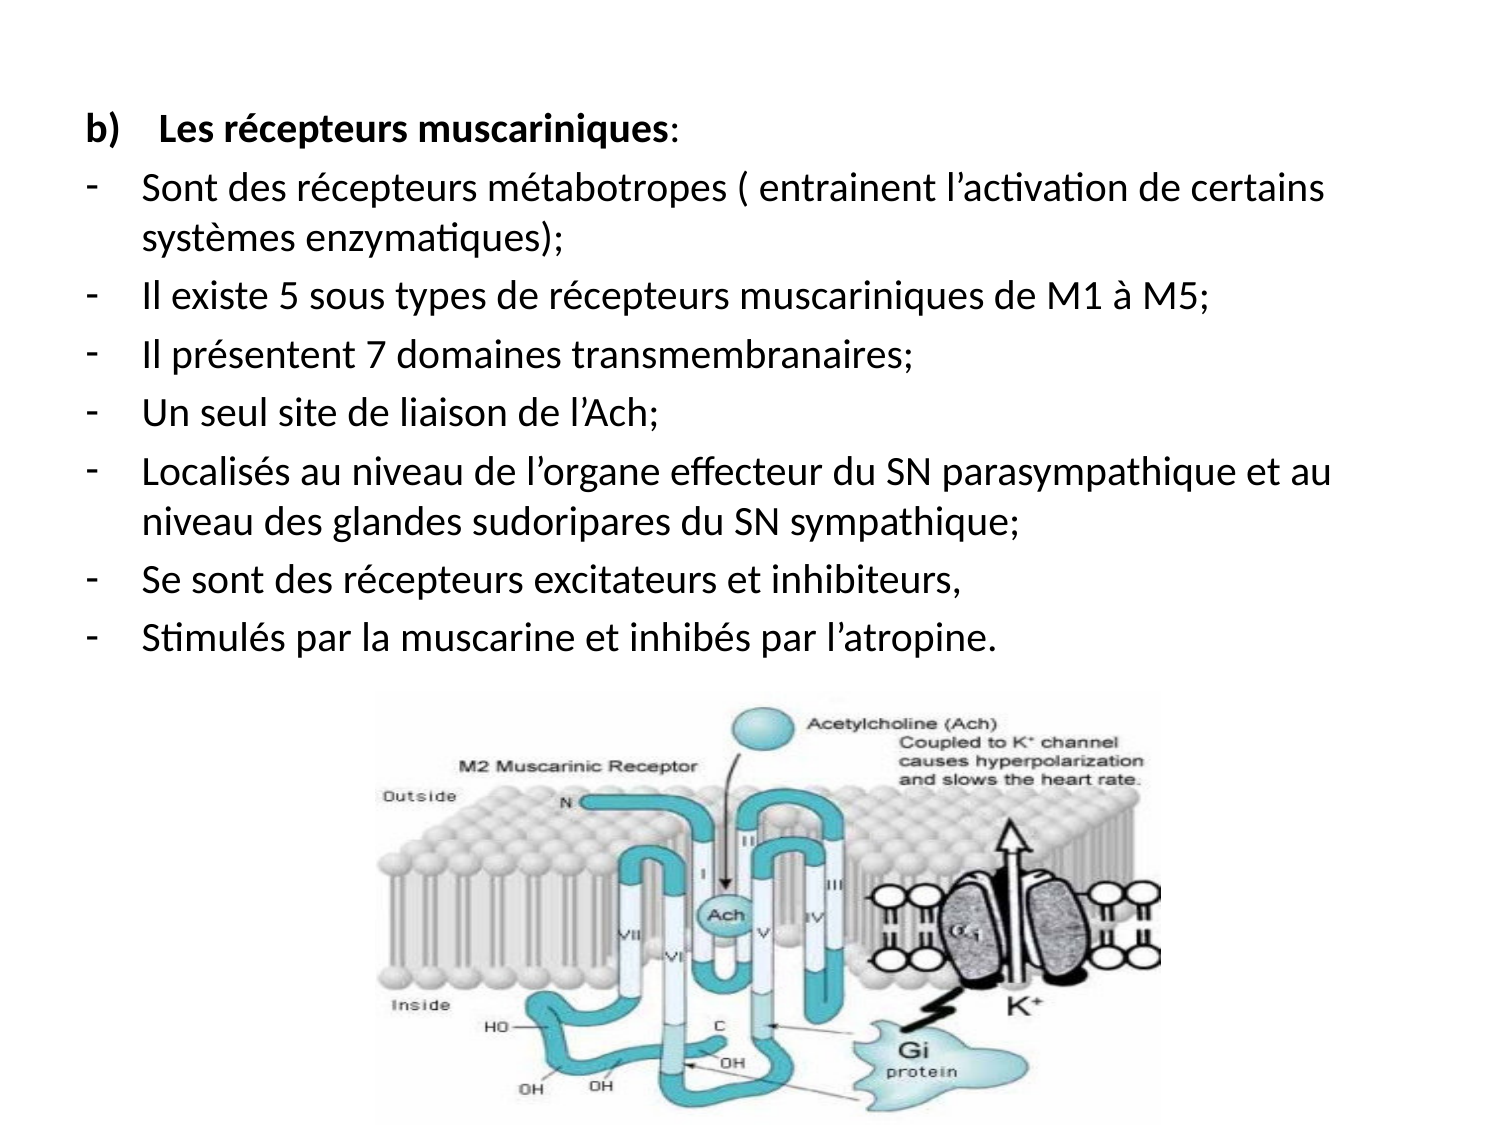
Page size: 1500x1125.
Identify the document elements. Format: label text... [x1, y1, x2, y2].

list b) Les récepteurs muscariniques: Sont des récepteurs métabotropes ( entrainent l’activation de certains systèmes enzymatiques); Il existe 5 sous types de récepteurs muscariniques de M1 à M5; Il présentent 7 domaines transmembranaires; Un seul site de liaison de l’Ach; Localisés au niveau de l’organe effecteur du SN parasympathique et au niveau des glandes sudoripares du SN sympathique; Se sont des récepteurs excitateurs et inhibiteurs, Stimulés par la muscarine et inhibés par l’atropine. [70, 93, 1421, 1125]
picture [374, 691, 1161, 1125]
